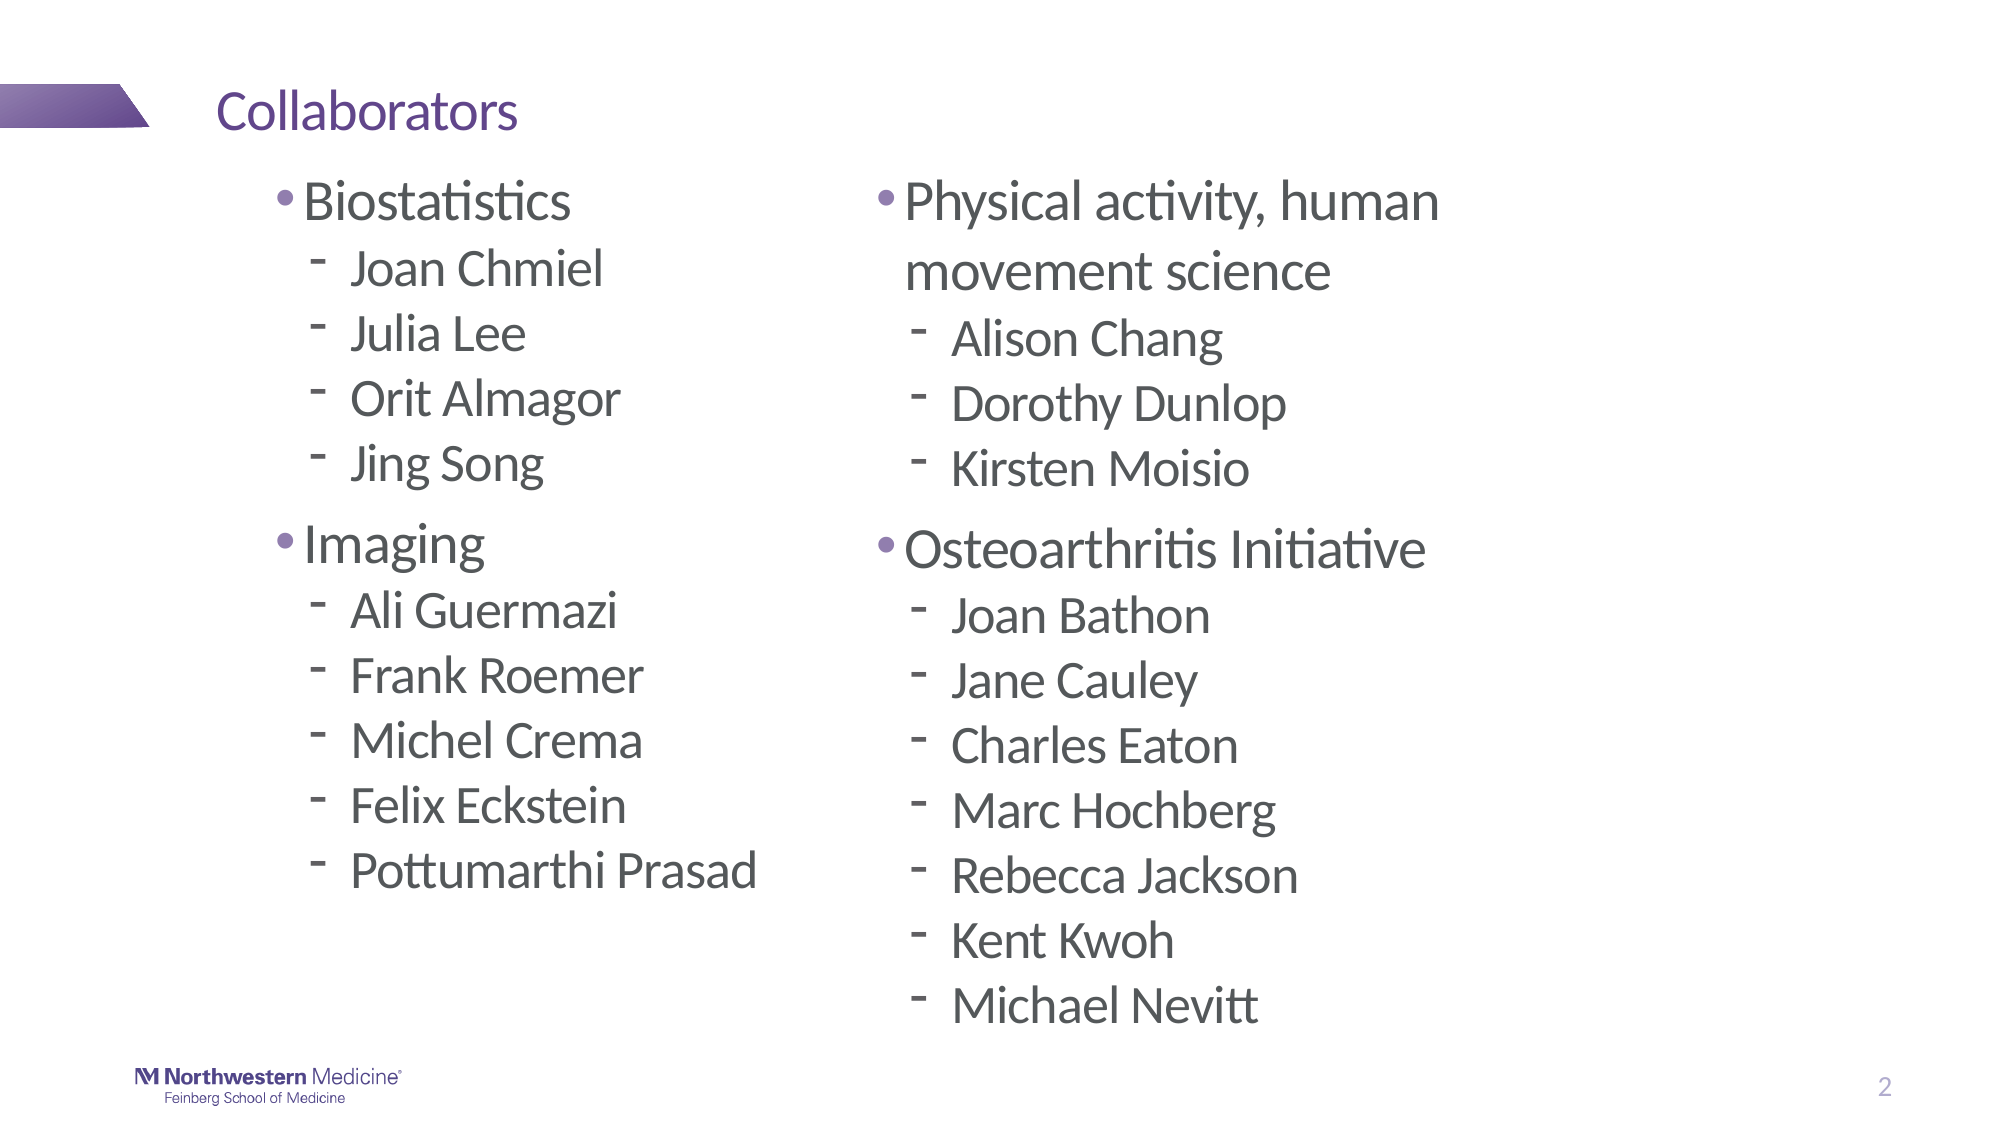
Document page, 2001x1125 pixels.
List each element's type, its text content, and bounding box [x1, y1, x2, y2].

picture [129, 1061, 407, 1114]
list Biostatistics Joan Chmiel Julia Lee Orit Almagor Jing Song Imaging Ali Guermazi Frank Roemer Michel Crema Felix Eckstein Pottumarthi Prasad [275, 162, 876, 834]
slide_number 2 [1816, 1063, 1893, 1102]
list Physical activity, human movement science Alison Chang Dorothy Dunlop Kirsten Moisio Osteoarthritis Initiative Joan Bathon Jane Cauley Charles Eaton Marc Hochberg Rebecca Jackson Kent Kwoh Michael Nevitt [876, 162, 1700, 834]
title Collaborators [216, 24, 1904, 150]
